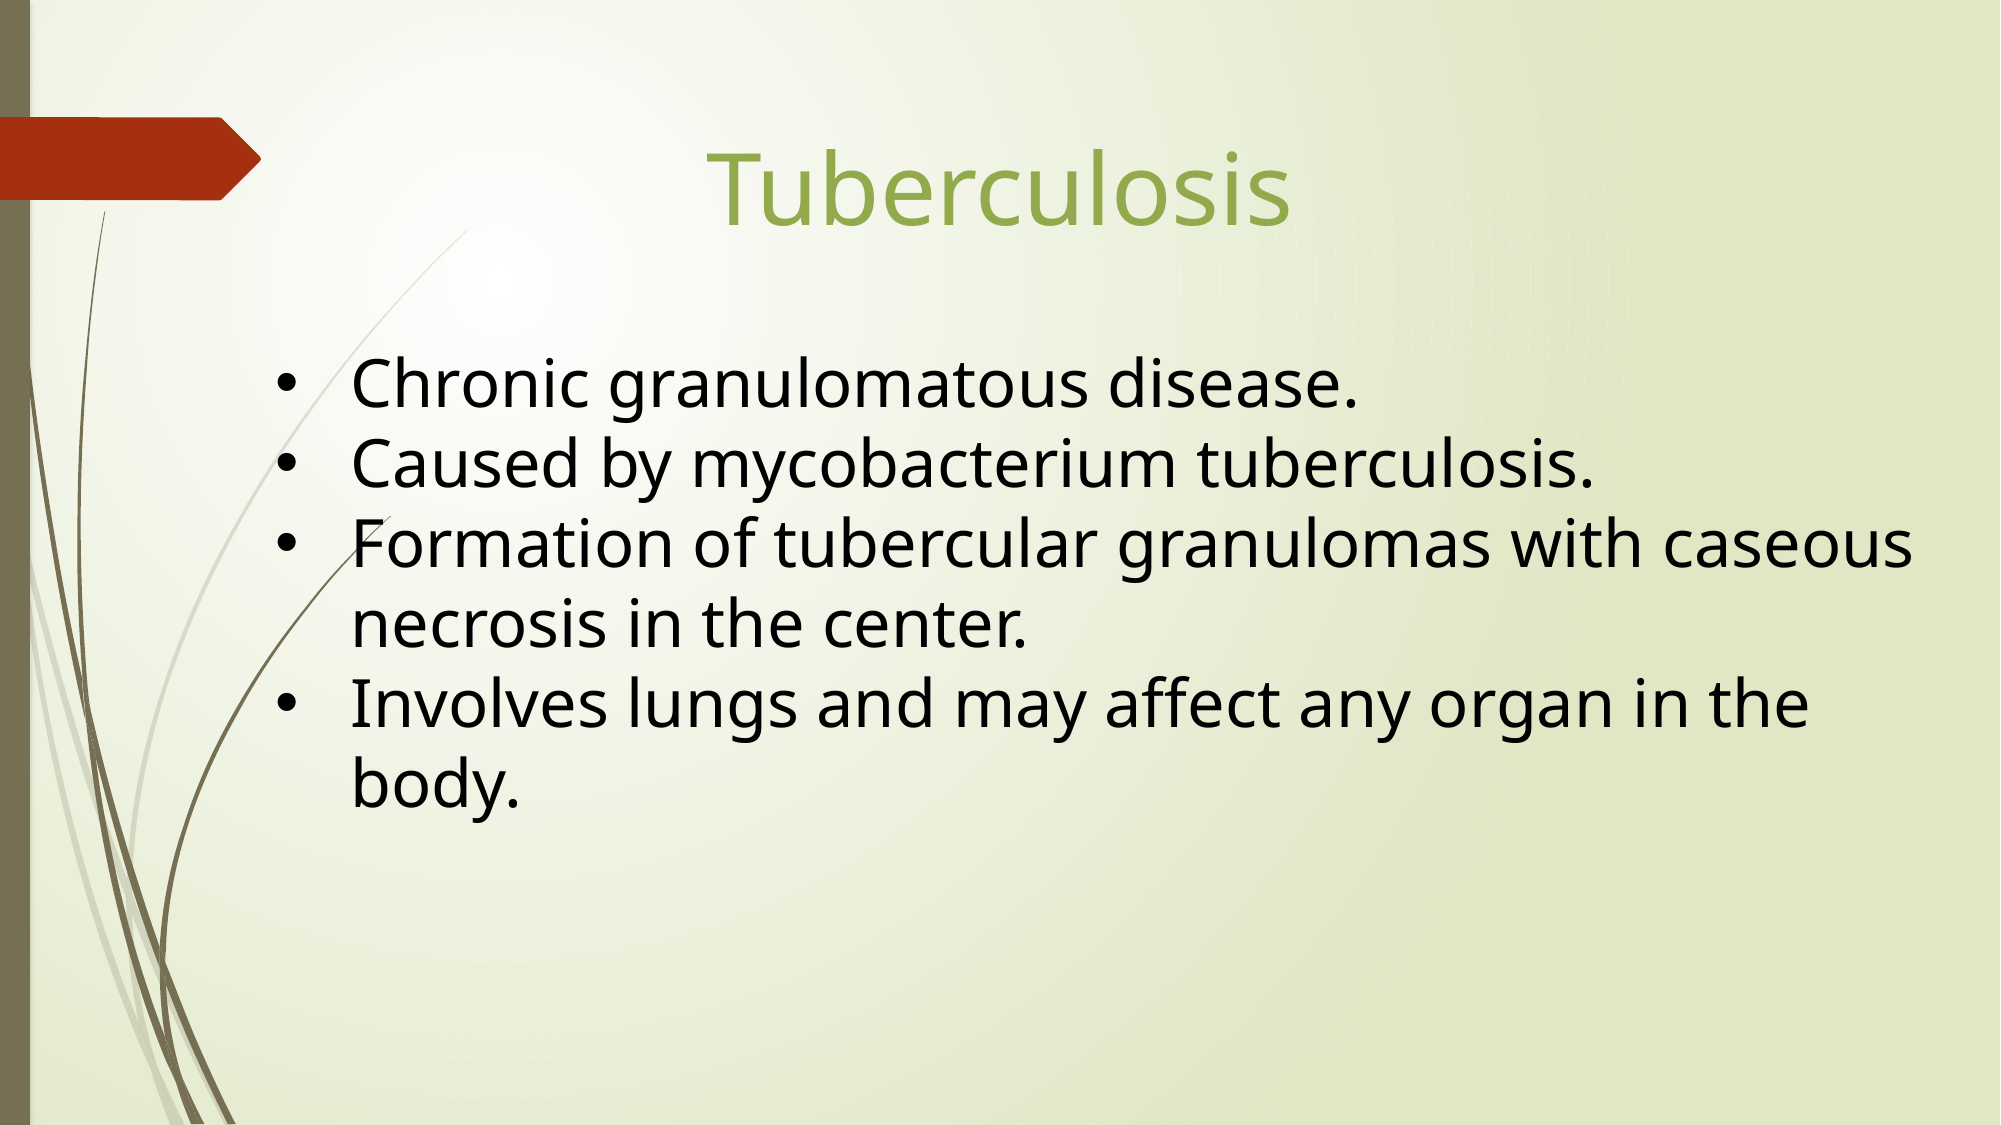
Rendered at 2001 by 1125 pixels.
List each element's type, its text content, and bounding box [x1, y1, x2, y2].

text_box Tuberculosis [304, 118, 1696, 253]
text_box Chronic granulomatous disease. Caused by mycobacterium tuberculosis. Formation of tubercular granulomas with caseous necrosis in the center. Involves lungs and may affect any organ in the body. [260, 333, 1943, 909]
